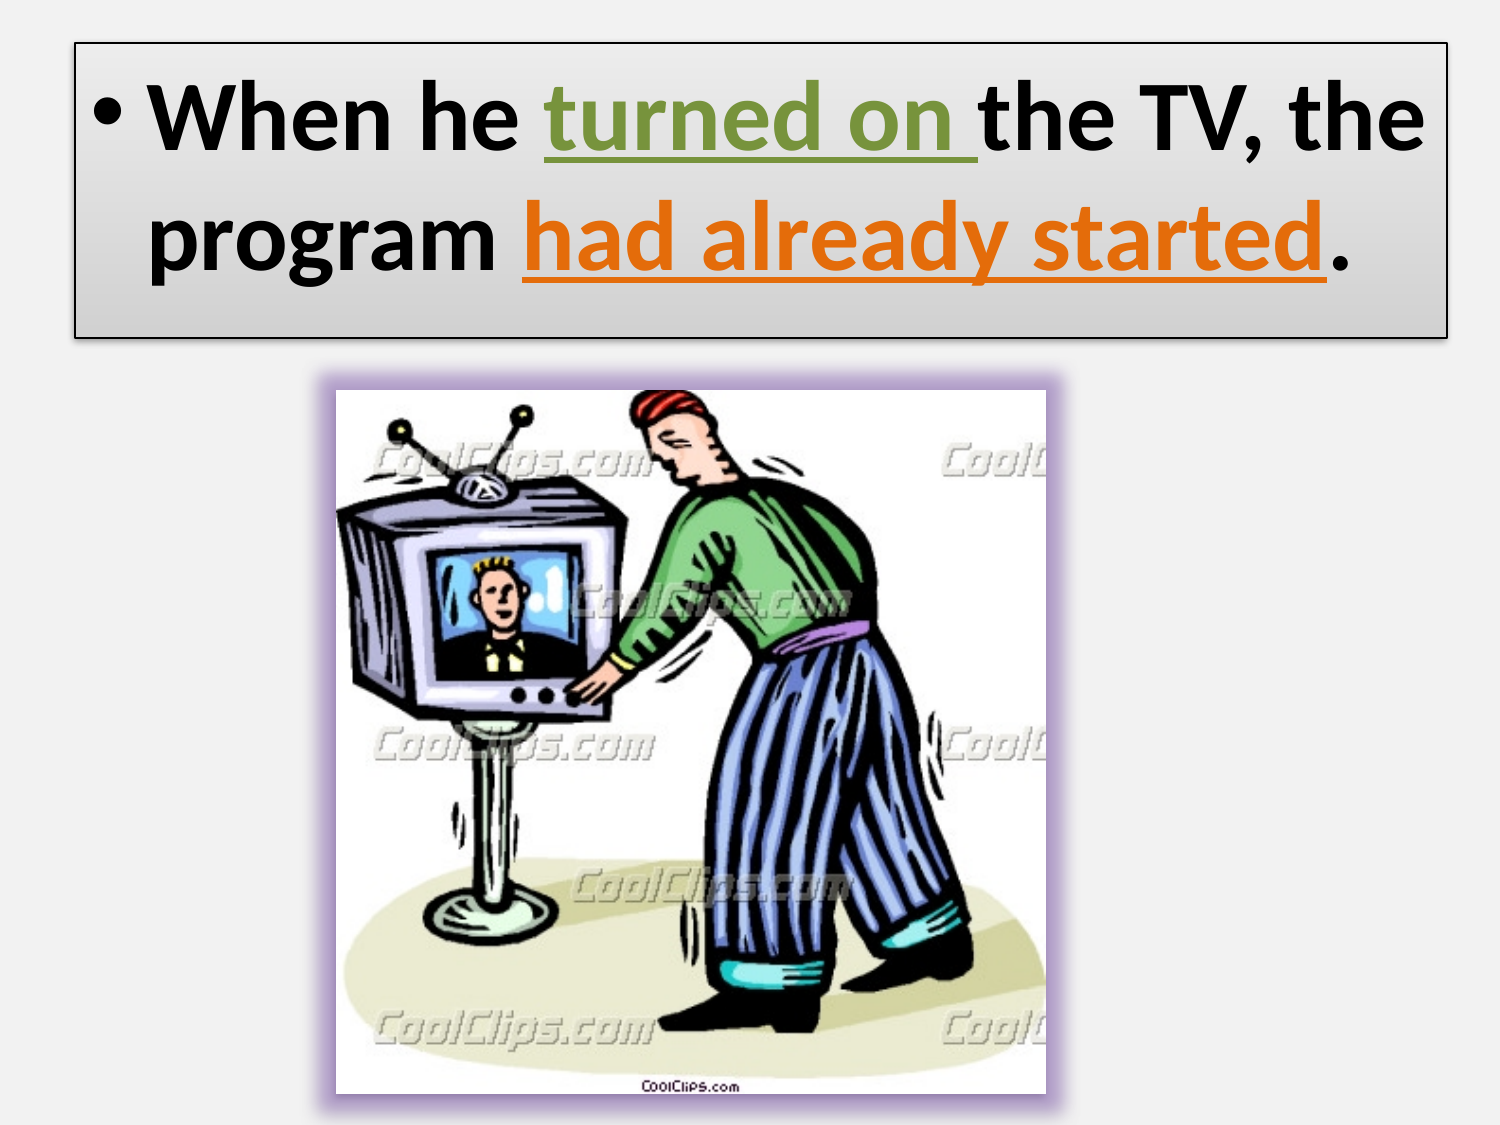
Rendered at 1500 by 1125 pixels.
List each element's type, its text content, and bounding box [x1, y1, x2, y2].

picture [336, 390, 1046, 1095]
list When he turned on the TV, the program had already started. [74, 42, 1448, 339]
